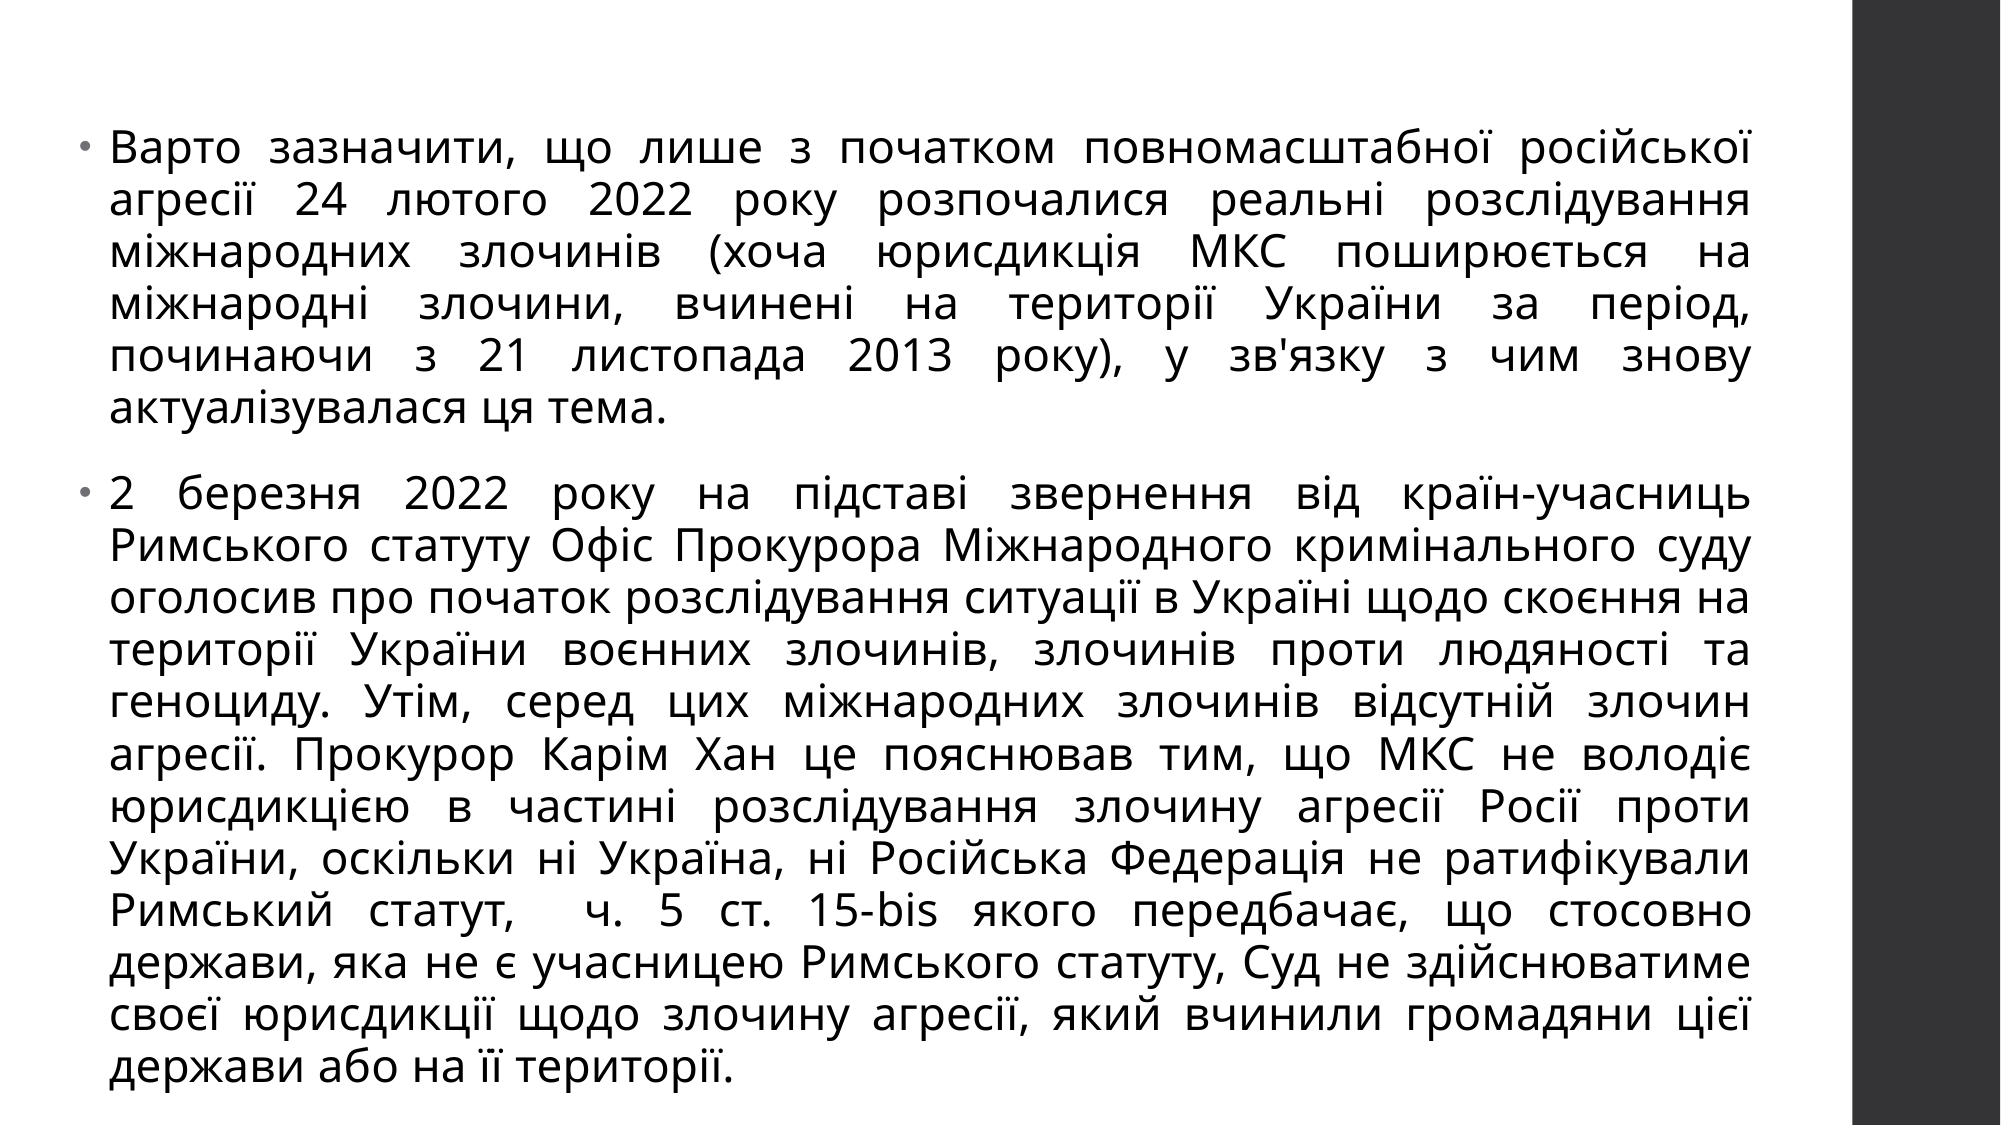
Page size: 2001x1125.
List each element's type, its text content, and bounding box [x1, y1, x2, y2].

list Варто зазначити, що лише з початком повномасштабної російської агресії 24 лютого 2022 року розпочалися реальні розслідування міжнародних злочинів (хоча юрисдикція МКС поширюється на міжнародні злочини, вчинені на території України за період, починаючи з 21 листопада 2013 року), у зв'язку з чим знову актуалізувалася ця тема. 2 березня 2022 року на підставі звернення від країн-учасниць Римського статуту Офіс Прокурора Міжнародного кримінального суду оголосив про початок розслідування ситуації в Україні щодо скоєння на території України воєнних злочинів, злочинів проти людяності та геноциду. Утім, серед цих міжнародних злочинів відсутній злочин агресії. Прокурор Карім Хан це пояснював тим, що МКС не володіє юрисдикцією в частині розслідування злочину агресії Росії проти України, оскільки ні Україна, ні Російська Федерація не ратифікували Римський статут, ч. 5 ст. 15-bis якого передбачає, що стосовно держави, яка не є учасницею Римського статуту, Суд не здійснюватиме своєї юрисдикції щодо злочину агресії, який вчинили громадяни цієї держави або на її території. [63, 113, 1770, 1125]
